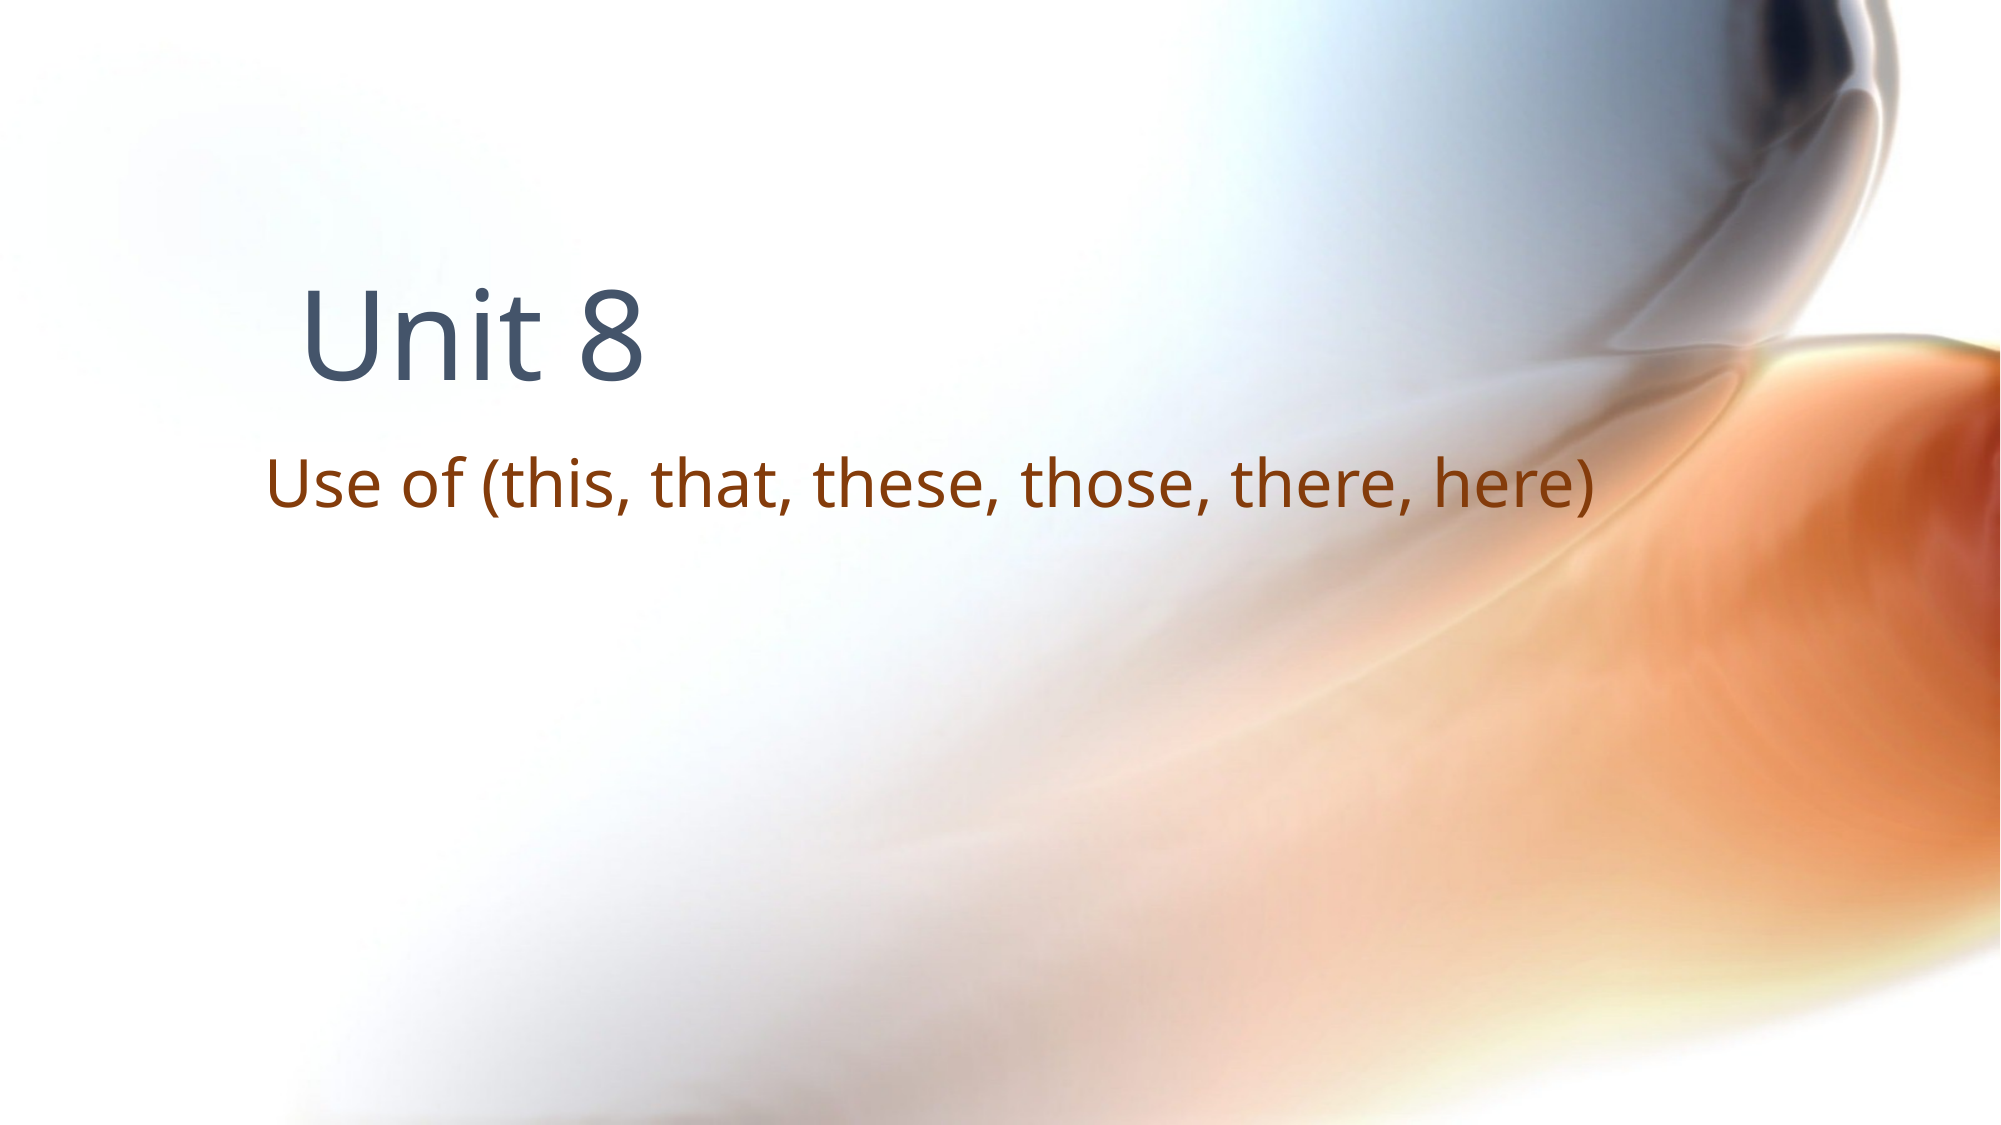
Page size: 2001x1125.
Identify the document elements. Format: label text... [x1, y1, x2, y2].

subtitle Use of (this, that, these, those, there, here) [249, 442, 1750, 863]
picture [0, 0, 2001, 1125]
title Unit 8 [249, 170, 1750, 442]
